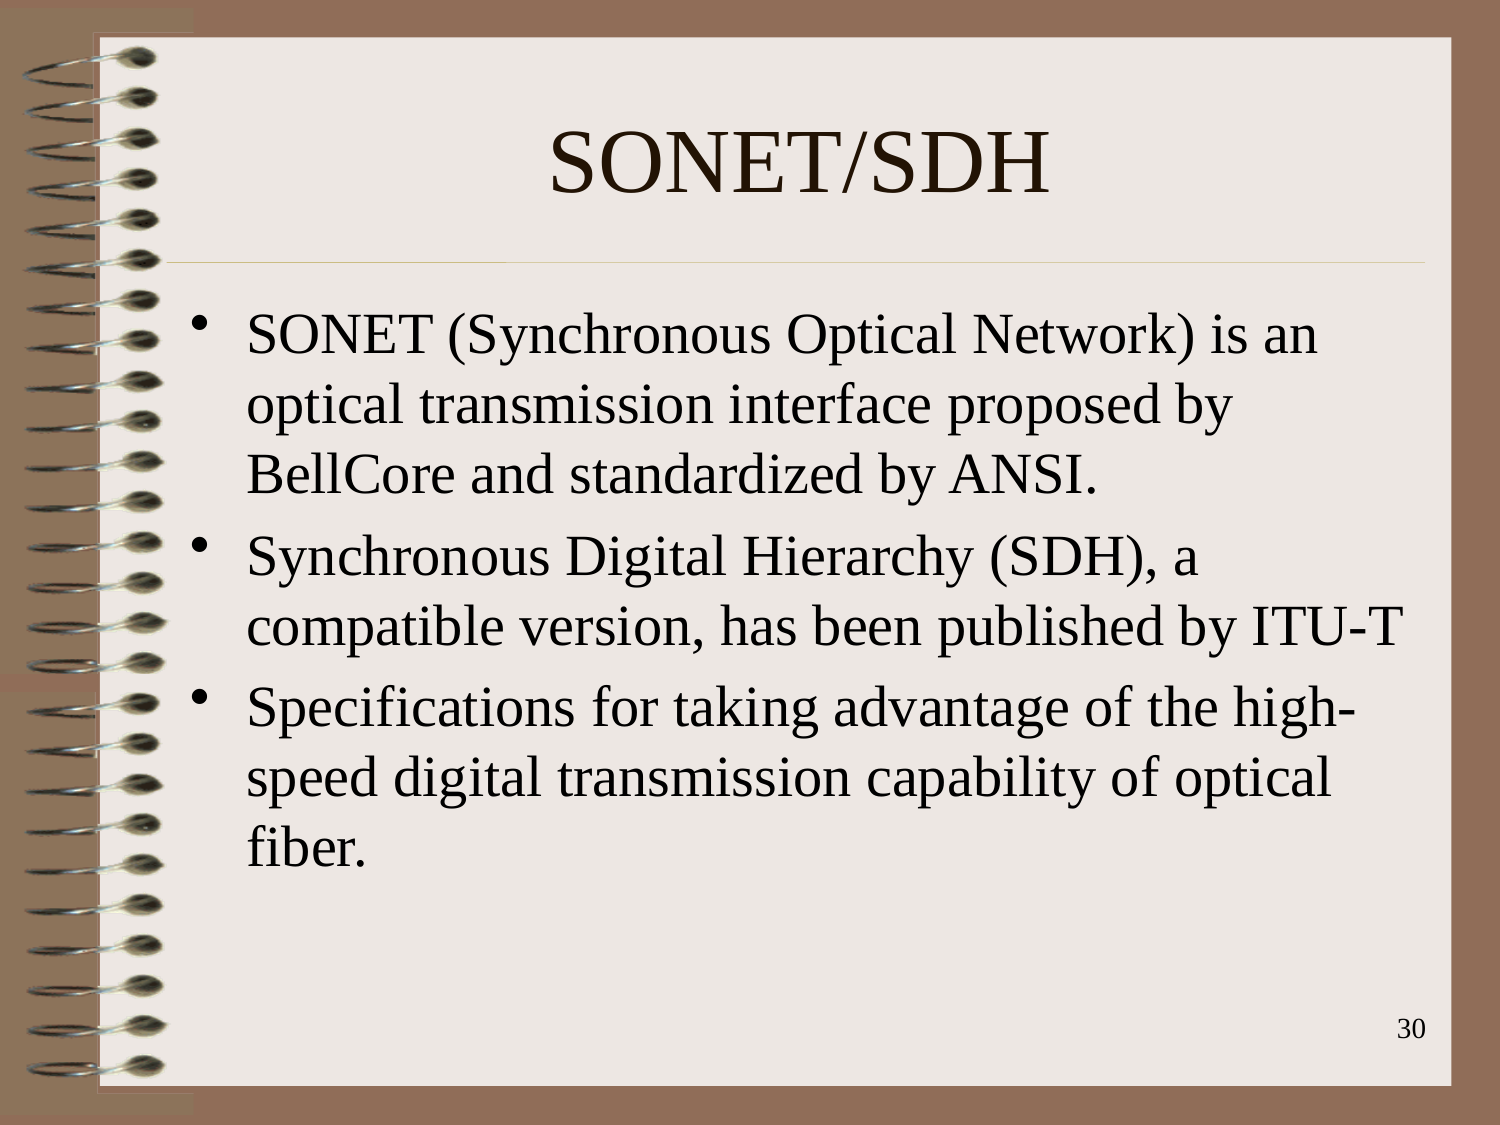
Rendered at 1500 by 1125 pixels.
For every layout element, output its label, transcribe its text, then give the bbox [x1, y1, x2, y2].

title SONET/SDH [174, 62, 1426, 251]
slide_number 30 [1128, 1001, 1442, 1078]
picture [0, 692, 194, 1115]
list SONET (Synchronous Optical Network) is an optical transmission interface proposed by BellCore and standardized by ANSI. Synchronous Digital Hierarchy (SDH), a compatible version, has been published by ITU-T Specifications for taking advantage of the high-speed digital transmission capability of optical fiber. [174, 287, 1426, 963]
picture [0, 8, 194, 674]
